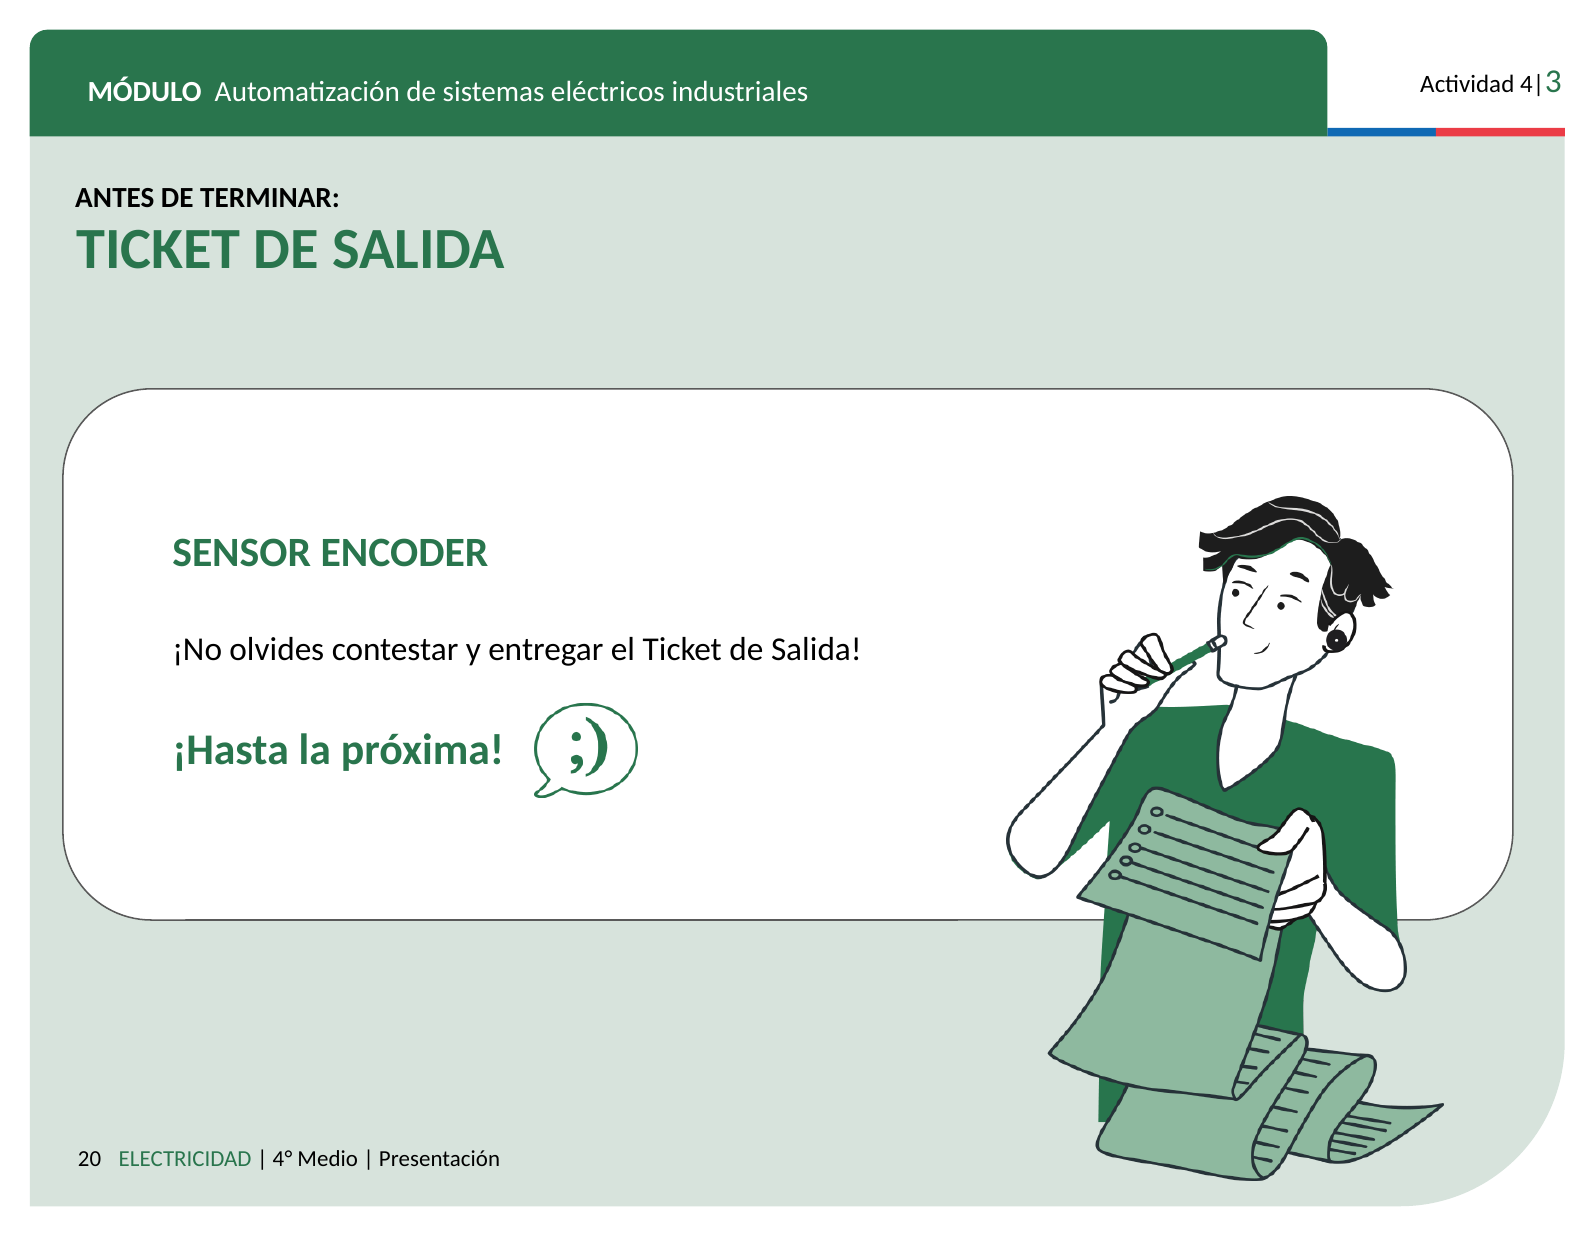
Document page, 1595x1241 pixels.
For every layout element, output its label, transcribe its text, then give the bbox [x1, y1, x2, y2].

text_box [62, 388, 1513, 921]
picture [1006, 496, 1444, 1181]
text_box SENSOR ENCODER ¡No olvides contestar y entregar el Ticket de Salida! ¡Hasta la próxima! [157, 621, 996, 749]
text_box ANTES DE TERMINAR: [60, 200, 832, 226]
text_box TICKET DE SALIDA [61, 225, 1530, 278]
picture [532, 698, 644, 799]
